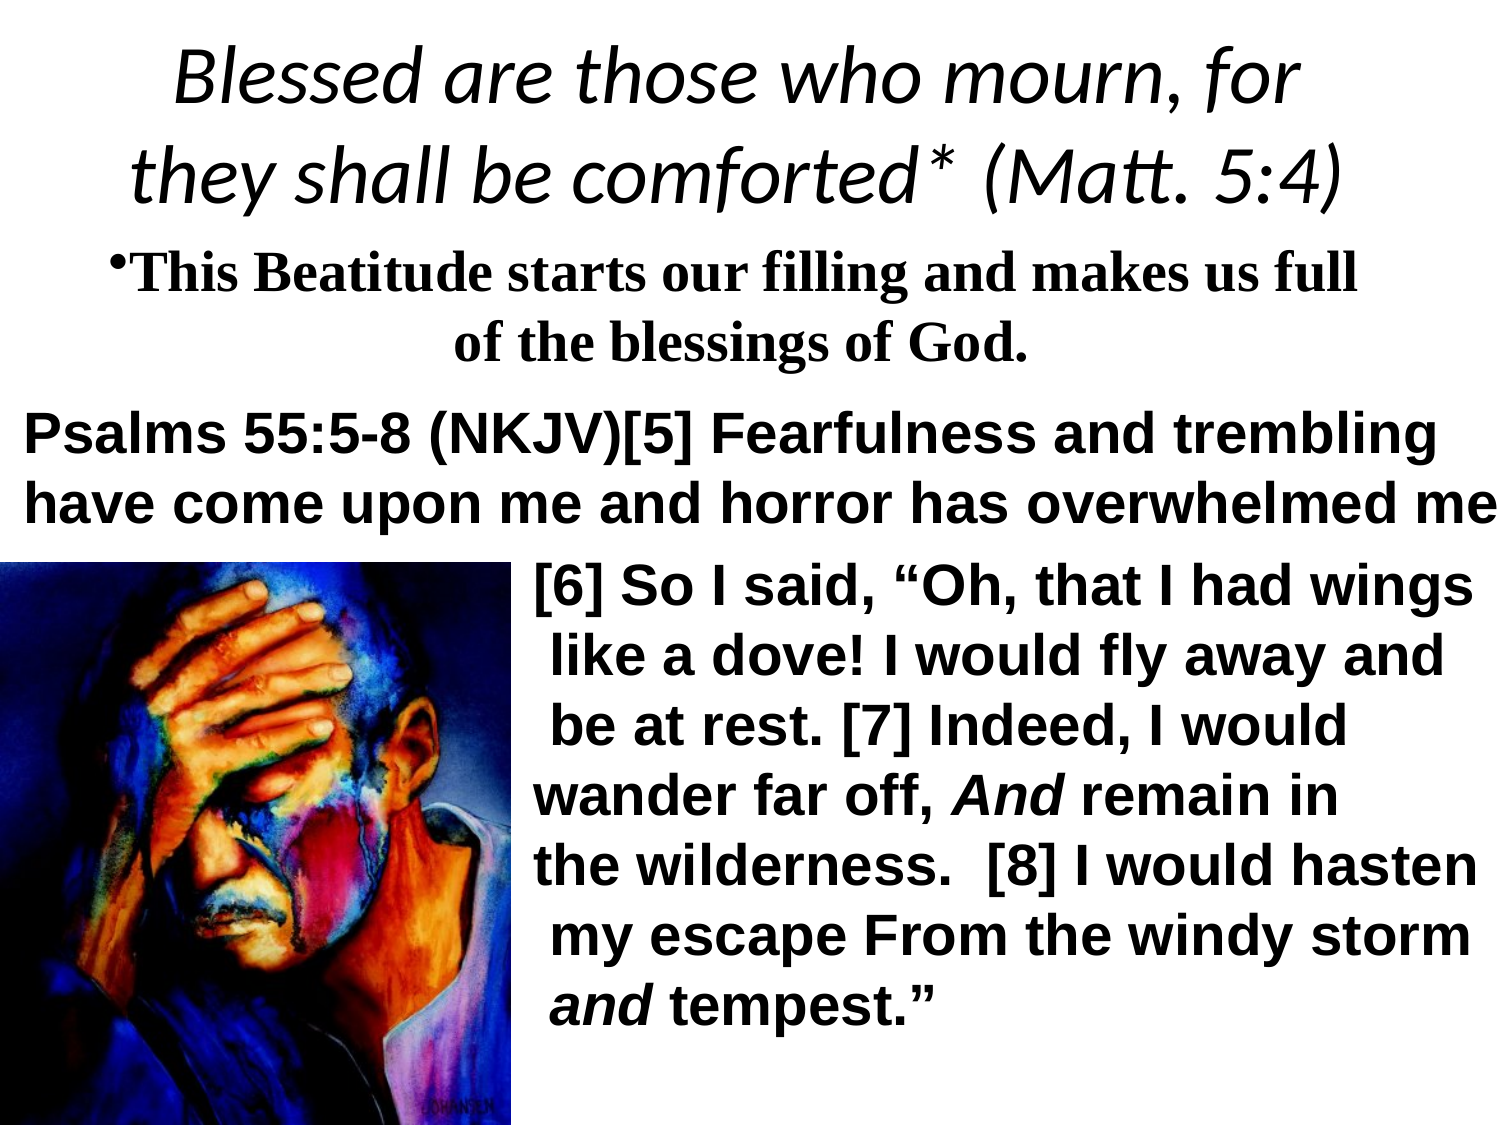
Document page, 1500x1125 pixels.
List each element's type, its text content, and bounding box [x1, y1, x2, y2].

text_box Psalms 55:5-8 (NKJV)[5] Fearfulness and trembling have come upon me and horror has overwhelmed me., [8, 387, 1500, 543]
text_box [6] So I said, “Oh, that I had wings like a dove! I would fly away and be at rest. [7] Indeed, I would wander far off, And remain in the wilderness. [8] I would hasten my escape From the windy storm and tempest.” [518, 543, 1495, 1045]
title Blessed are those who mourn, for they shall be comforted* (Matt. 5:4) [99, 0, 1375, 225]
picture [0, 562, 511, 1125]
text_box This Beatitude starts our filling and makes us full of the blessings of God. [93, 225, 1376, 381]
